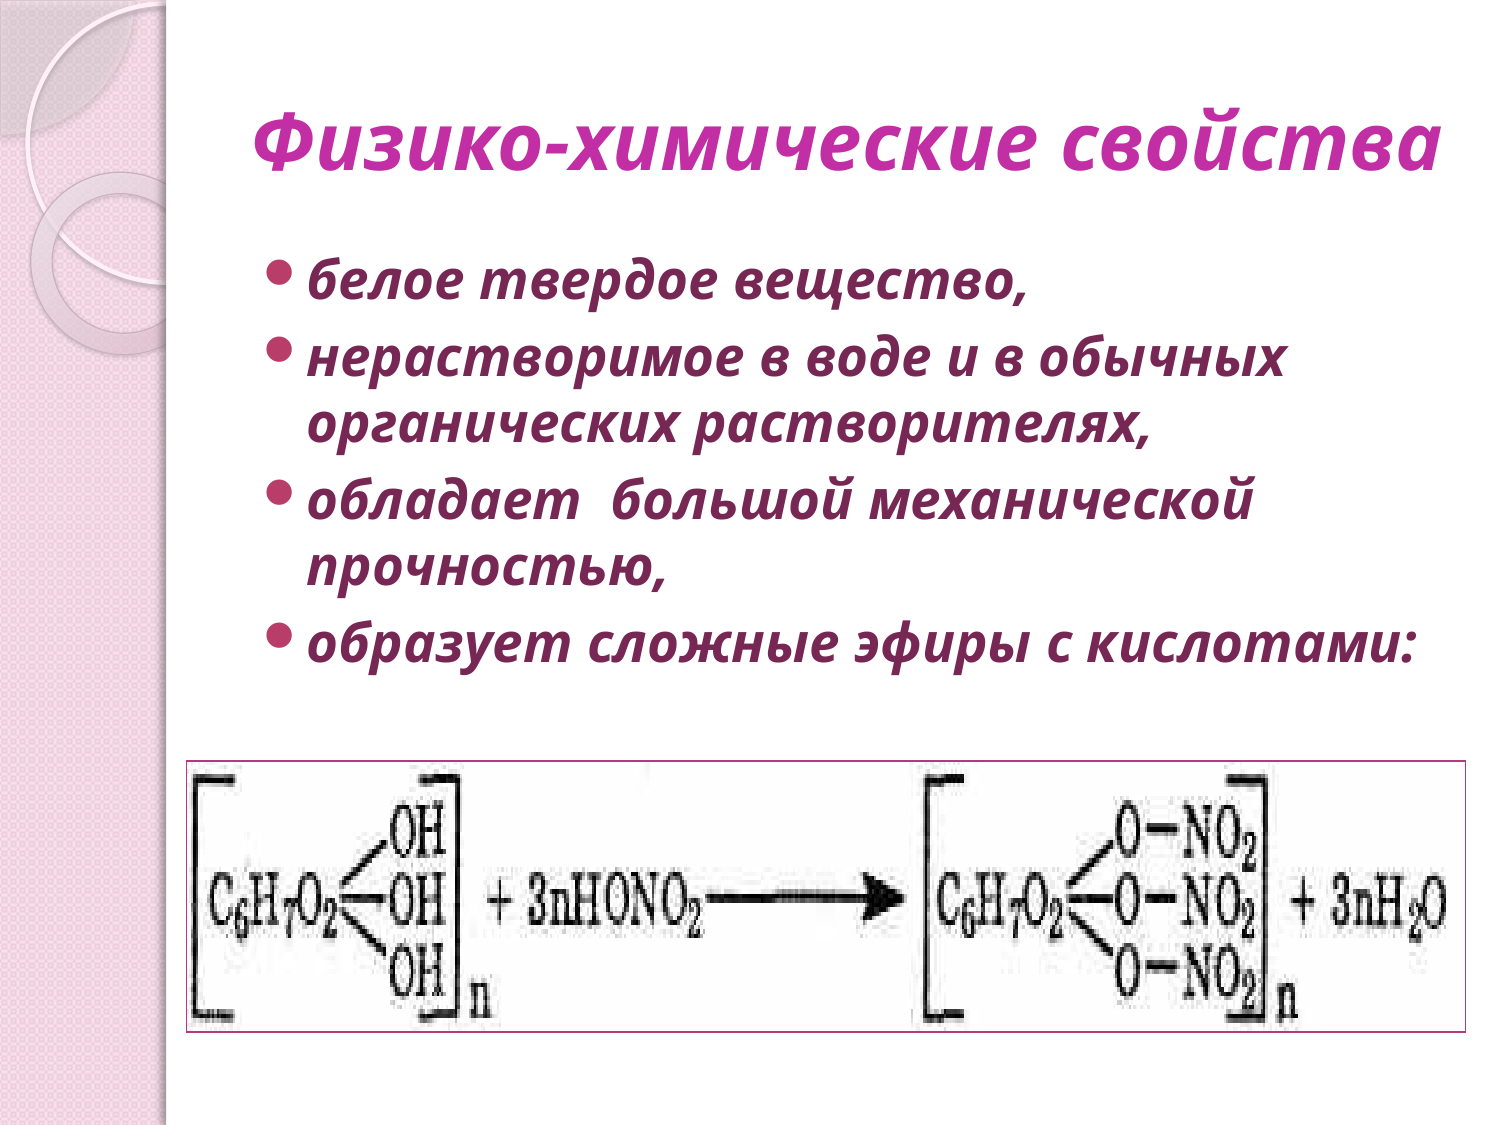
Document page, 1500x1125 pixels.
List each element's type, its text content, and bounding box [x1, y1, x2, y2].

list белое твердое вещество, нерастворимое в воде и в обычных органических растворителях, обладает большой механической прочностью, образует сложные эфиры с кислотами: [235, 237, 1466, 727]
title Физико-химические свойства [235, 45, 1466, 233]
picture [187, 761, 1466, 1032]
